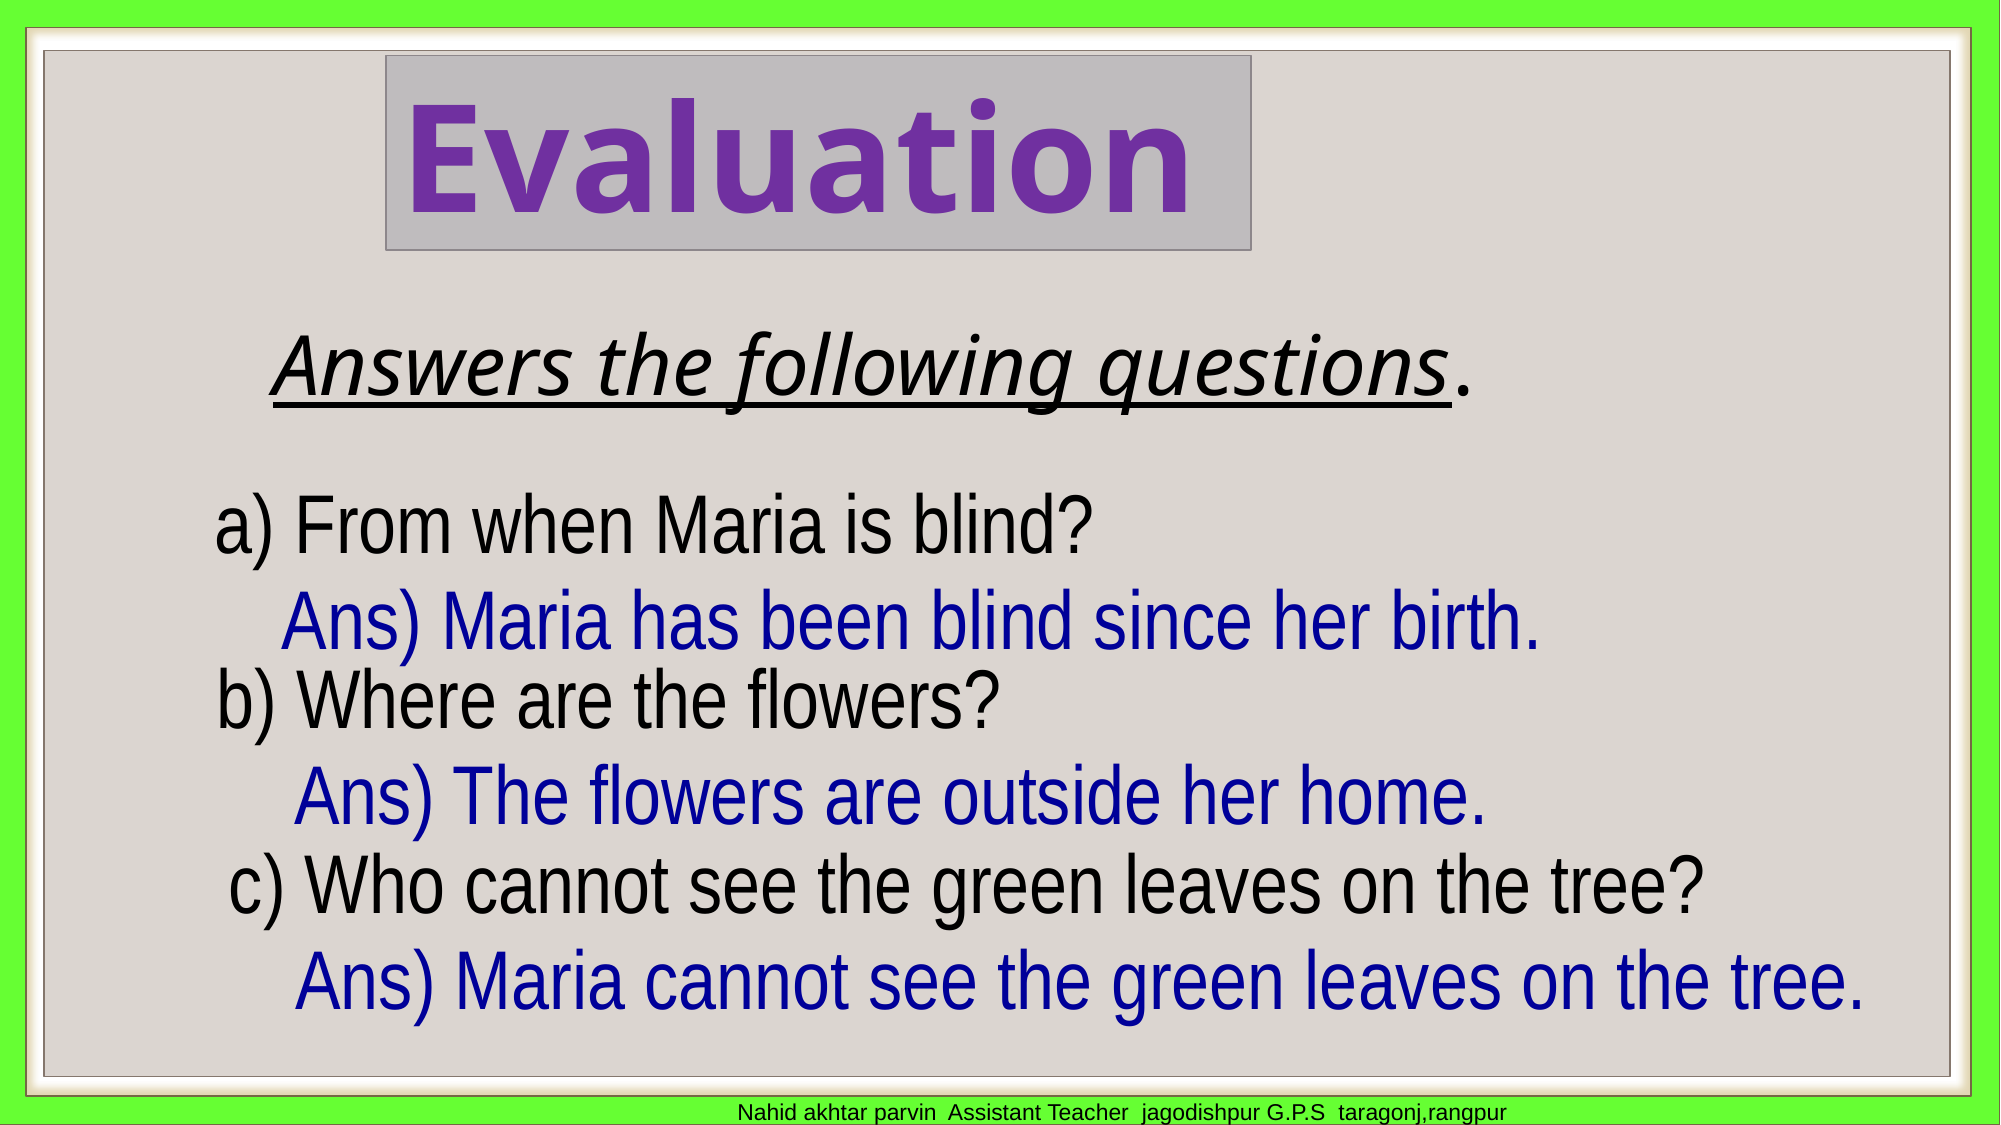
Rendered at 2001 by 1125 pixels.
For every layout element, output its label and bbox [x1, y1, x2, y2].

text_box [0, 0, 2000, 1125]
